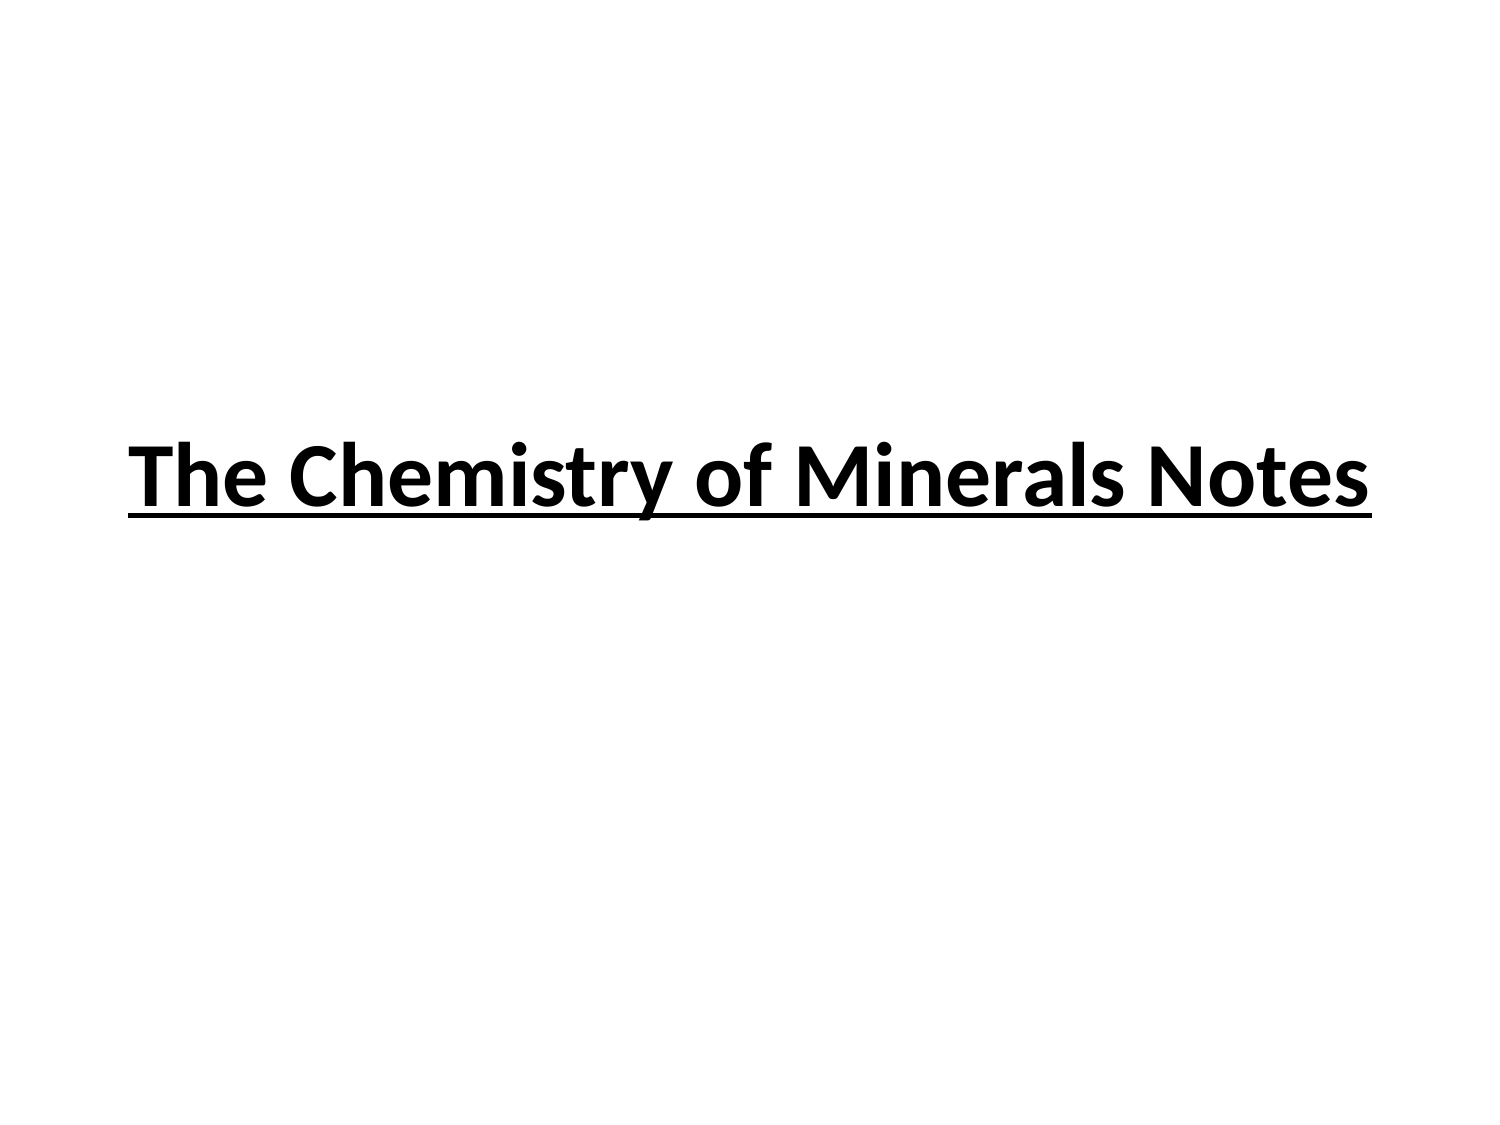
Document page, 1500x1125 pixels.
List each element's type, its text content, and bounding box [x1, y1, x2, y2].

title The Chemistry of Minerals Notes [112, 349, 1388, 591]
